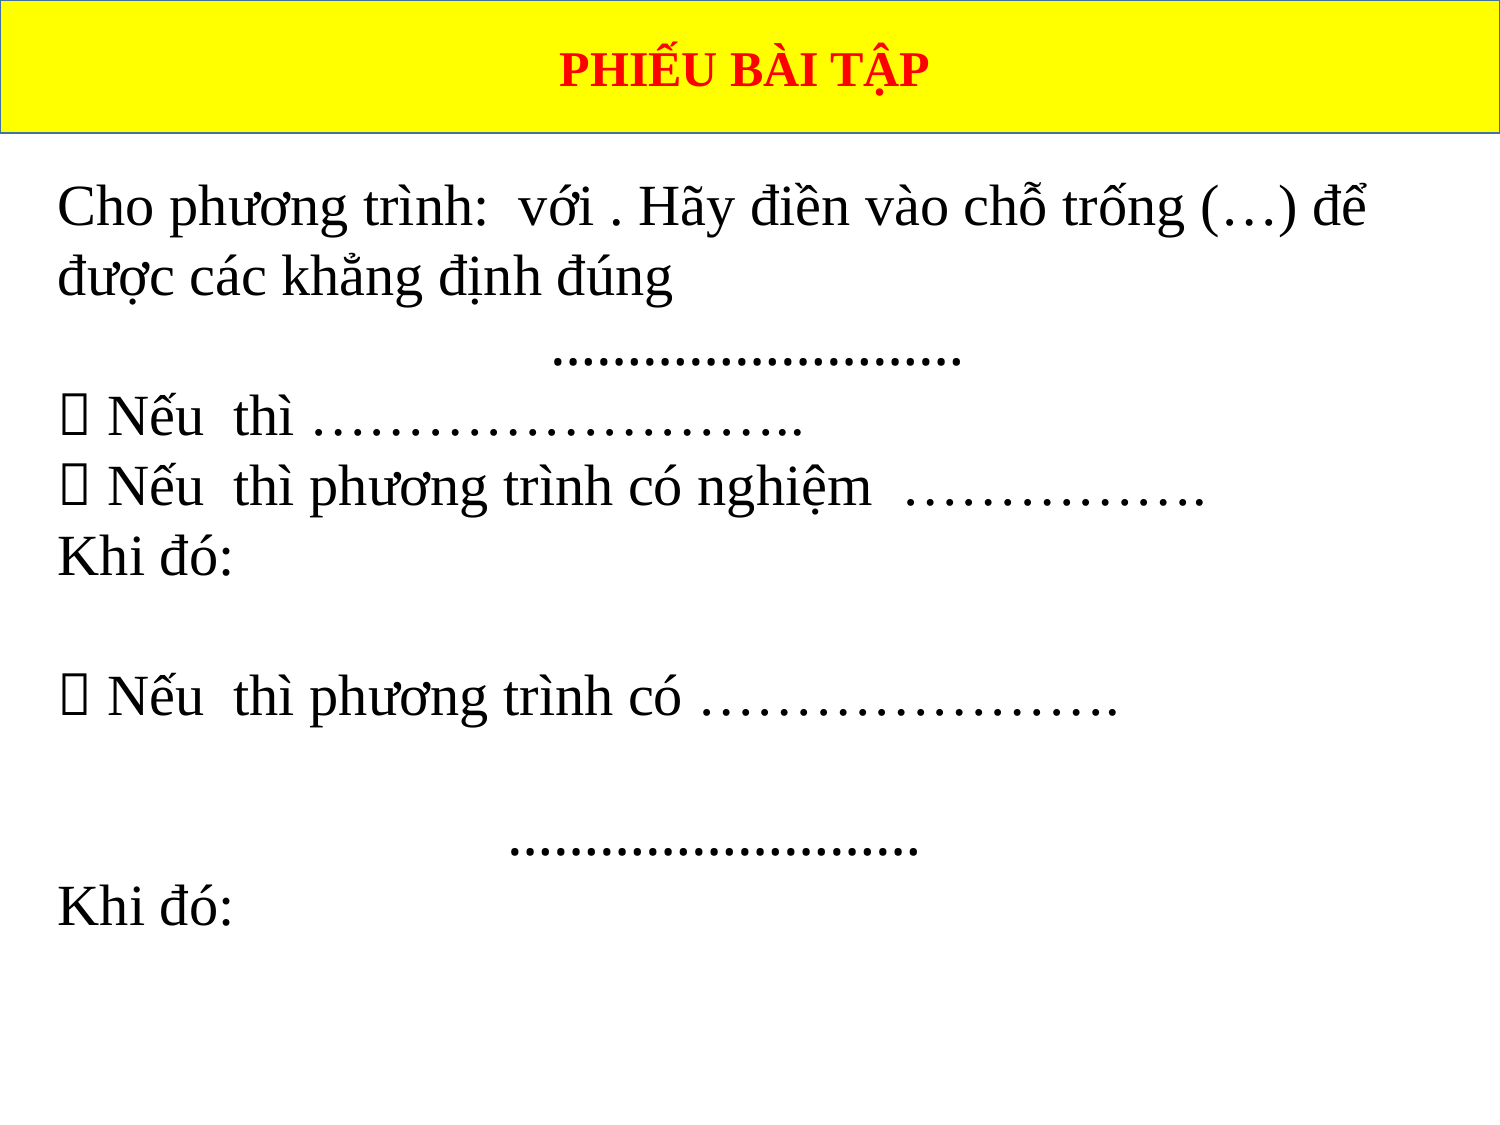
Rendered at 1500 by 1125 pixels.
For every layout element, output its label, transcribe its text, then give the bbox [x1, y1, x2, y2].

text_box PHIẾU BÀI TẬP [0, 0, 1500, 134]
